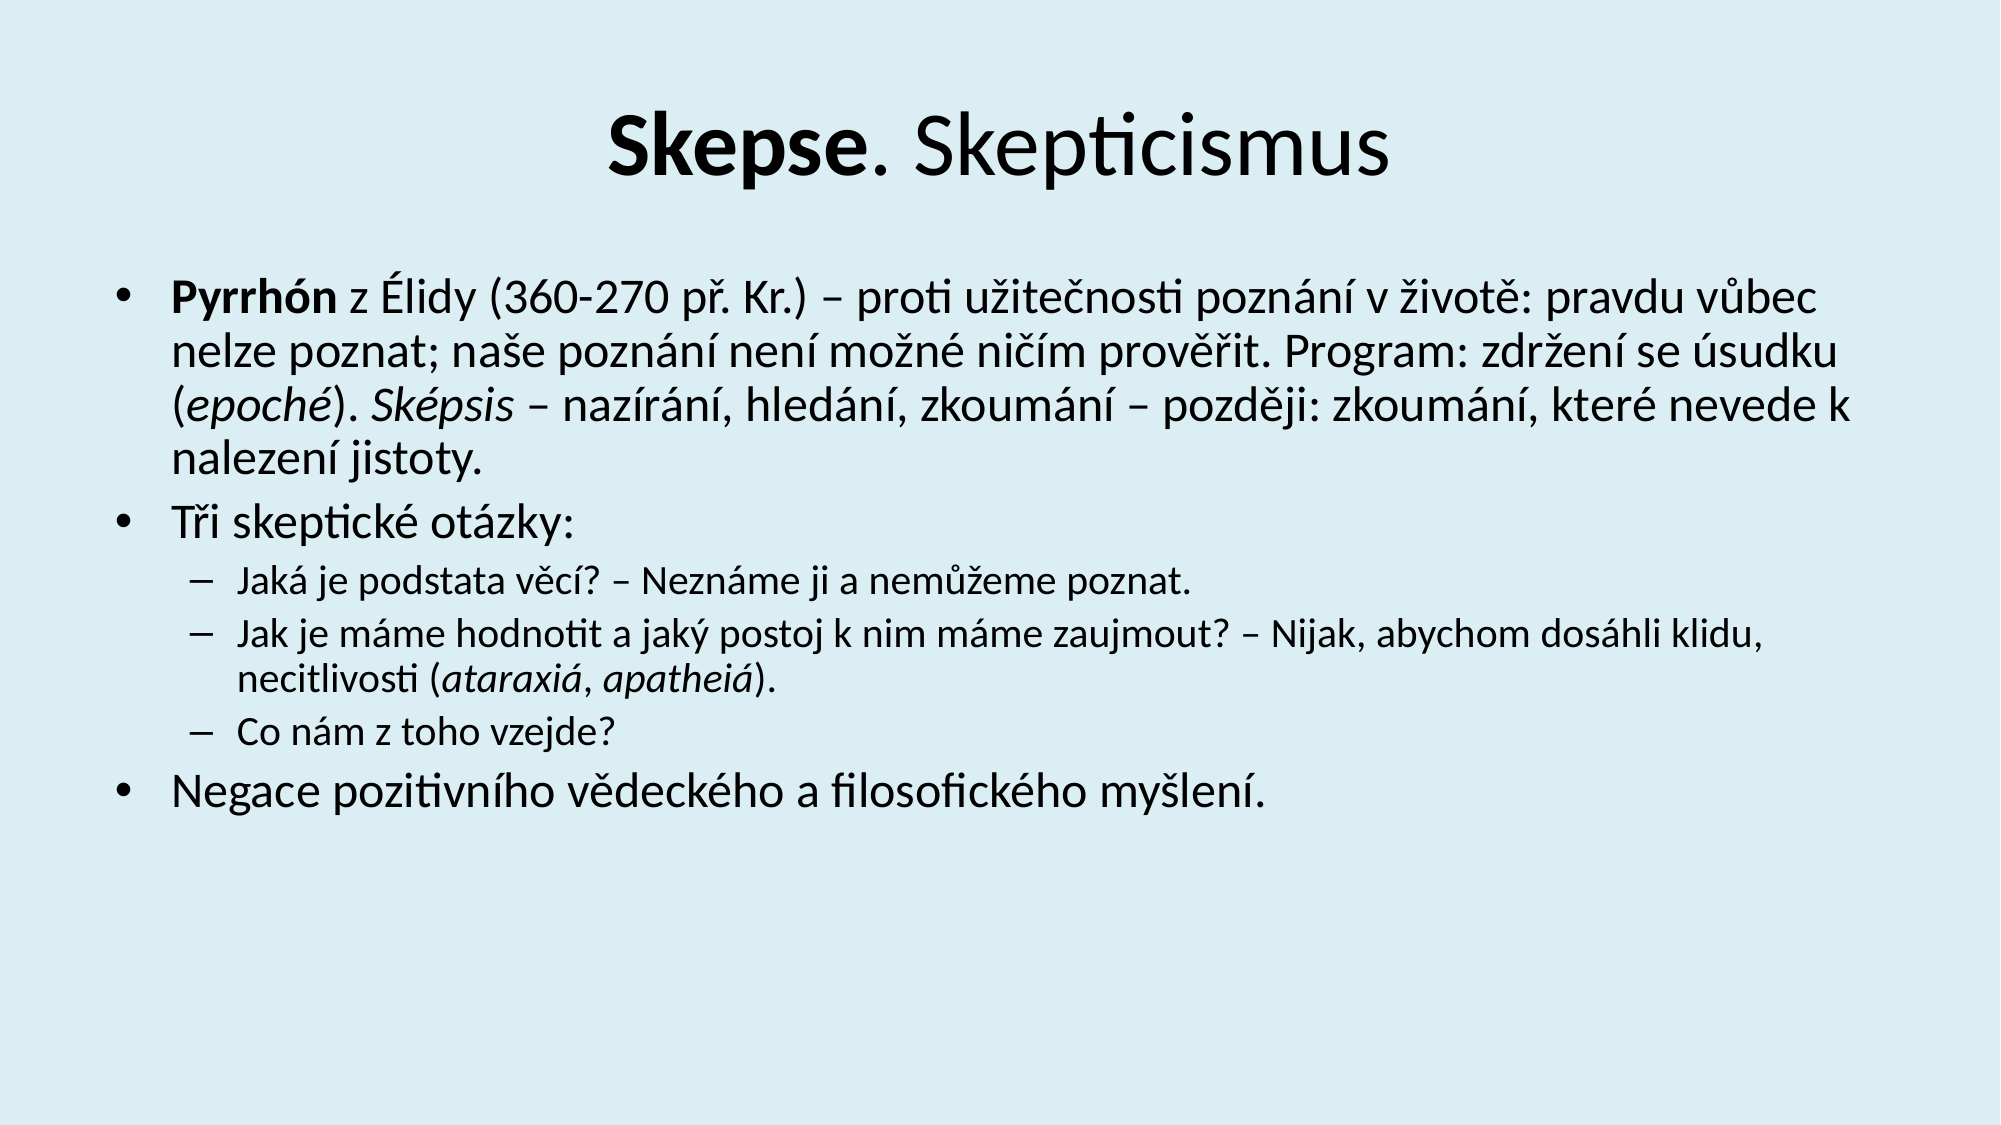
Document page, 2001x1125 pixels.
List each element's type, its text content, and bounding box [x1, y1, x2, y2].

title Skepse. Skepticismus [99, 45, 1900, 233]
list Pyrrhón z Élidy (360-270 př. Kr.) – proti užitečnosti poznání v životě: pravdu vůbec nelze poznat; naše poznání není možné ničím prověřit. Program: zdržení se úsudku (epoché). Sképsis – nazírání, hledání, zkoumání – později: zkoumání, které nevede k nalezení jistoty. Tři skeptické otázky: Jaká je podstata věcí? – Neznáme ji a nemůžeme poznat. Jak je máme hodnotit a jaký postoj k nim máme zaujmout? – Nijak, abychom dosáhli klidu, necitlivosti (ataraxiá, apatheiá). Co nám z toho vzejde? Negace pozitivního vědeckého a filosofického myšlení. [99, 262, 1900, 1005]
